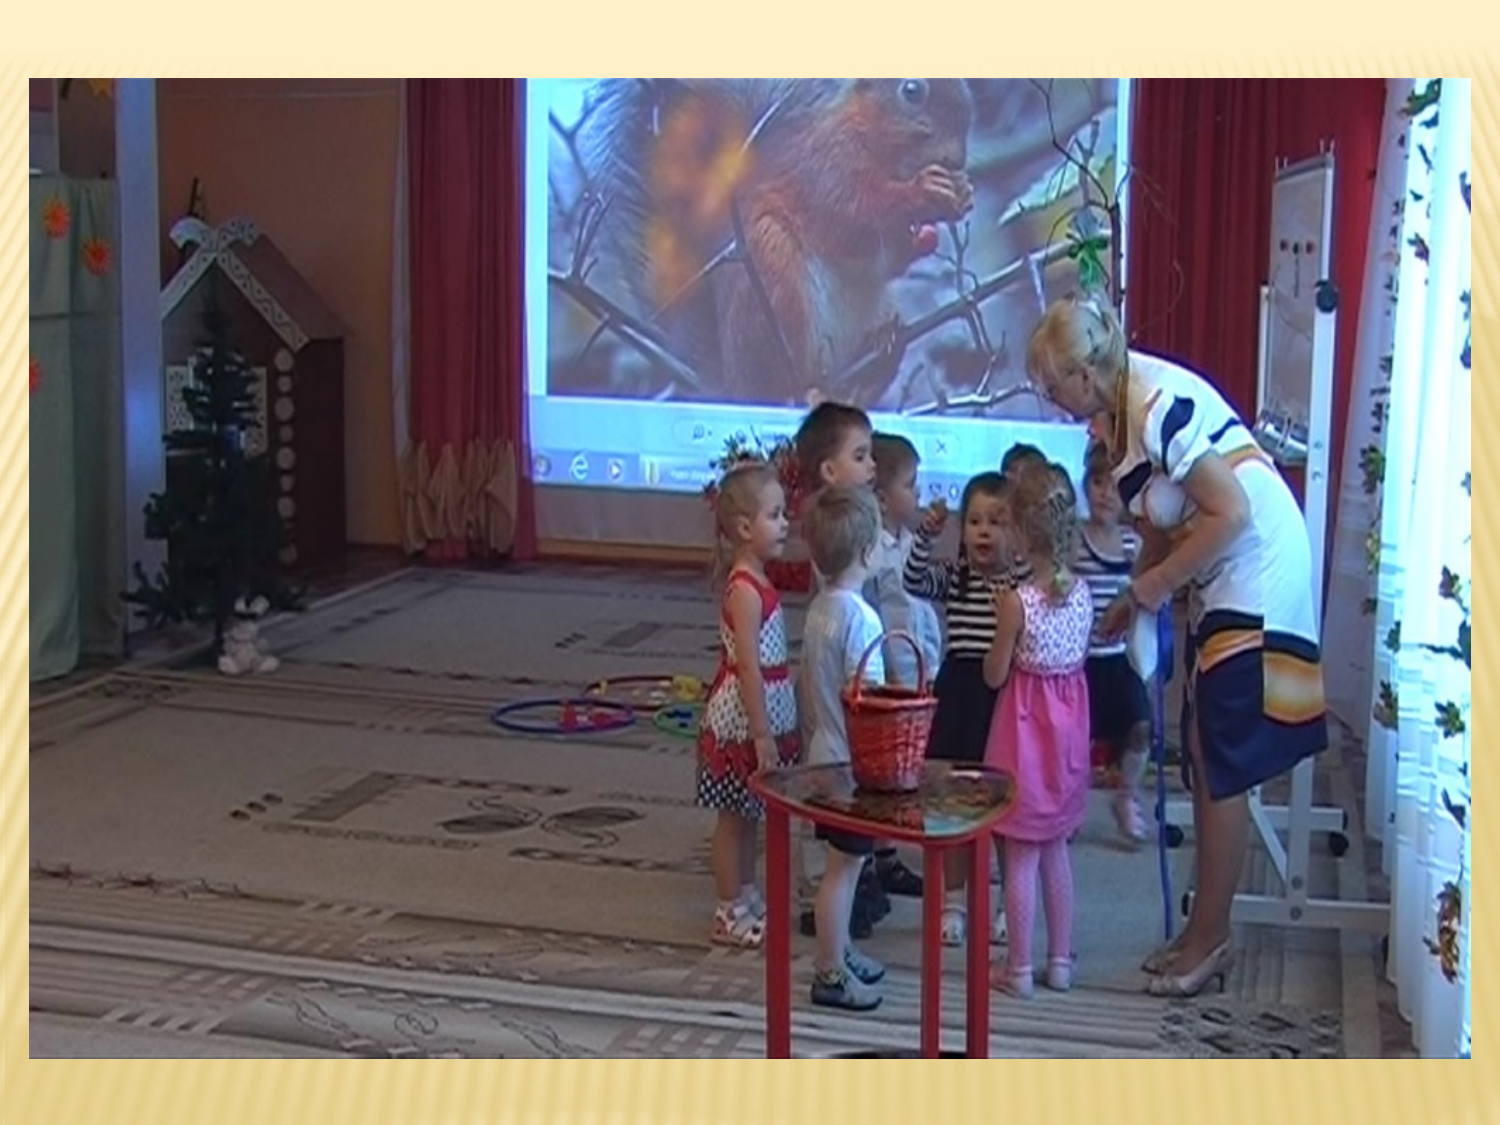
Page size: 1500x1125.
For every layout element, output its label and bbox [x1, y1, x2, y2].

picture [29, 77, 1471, 1059]
